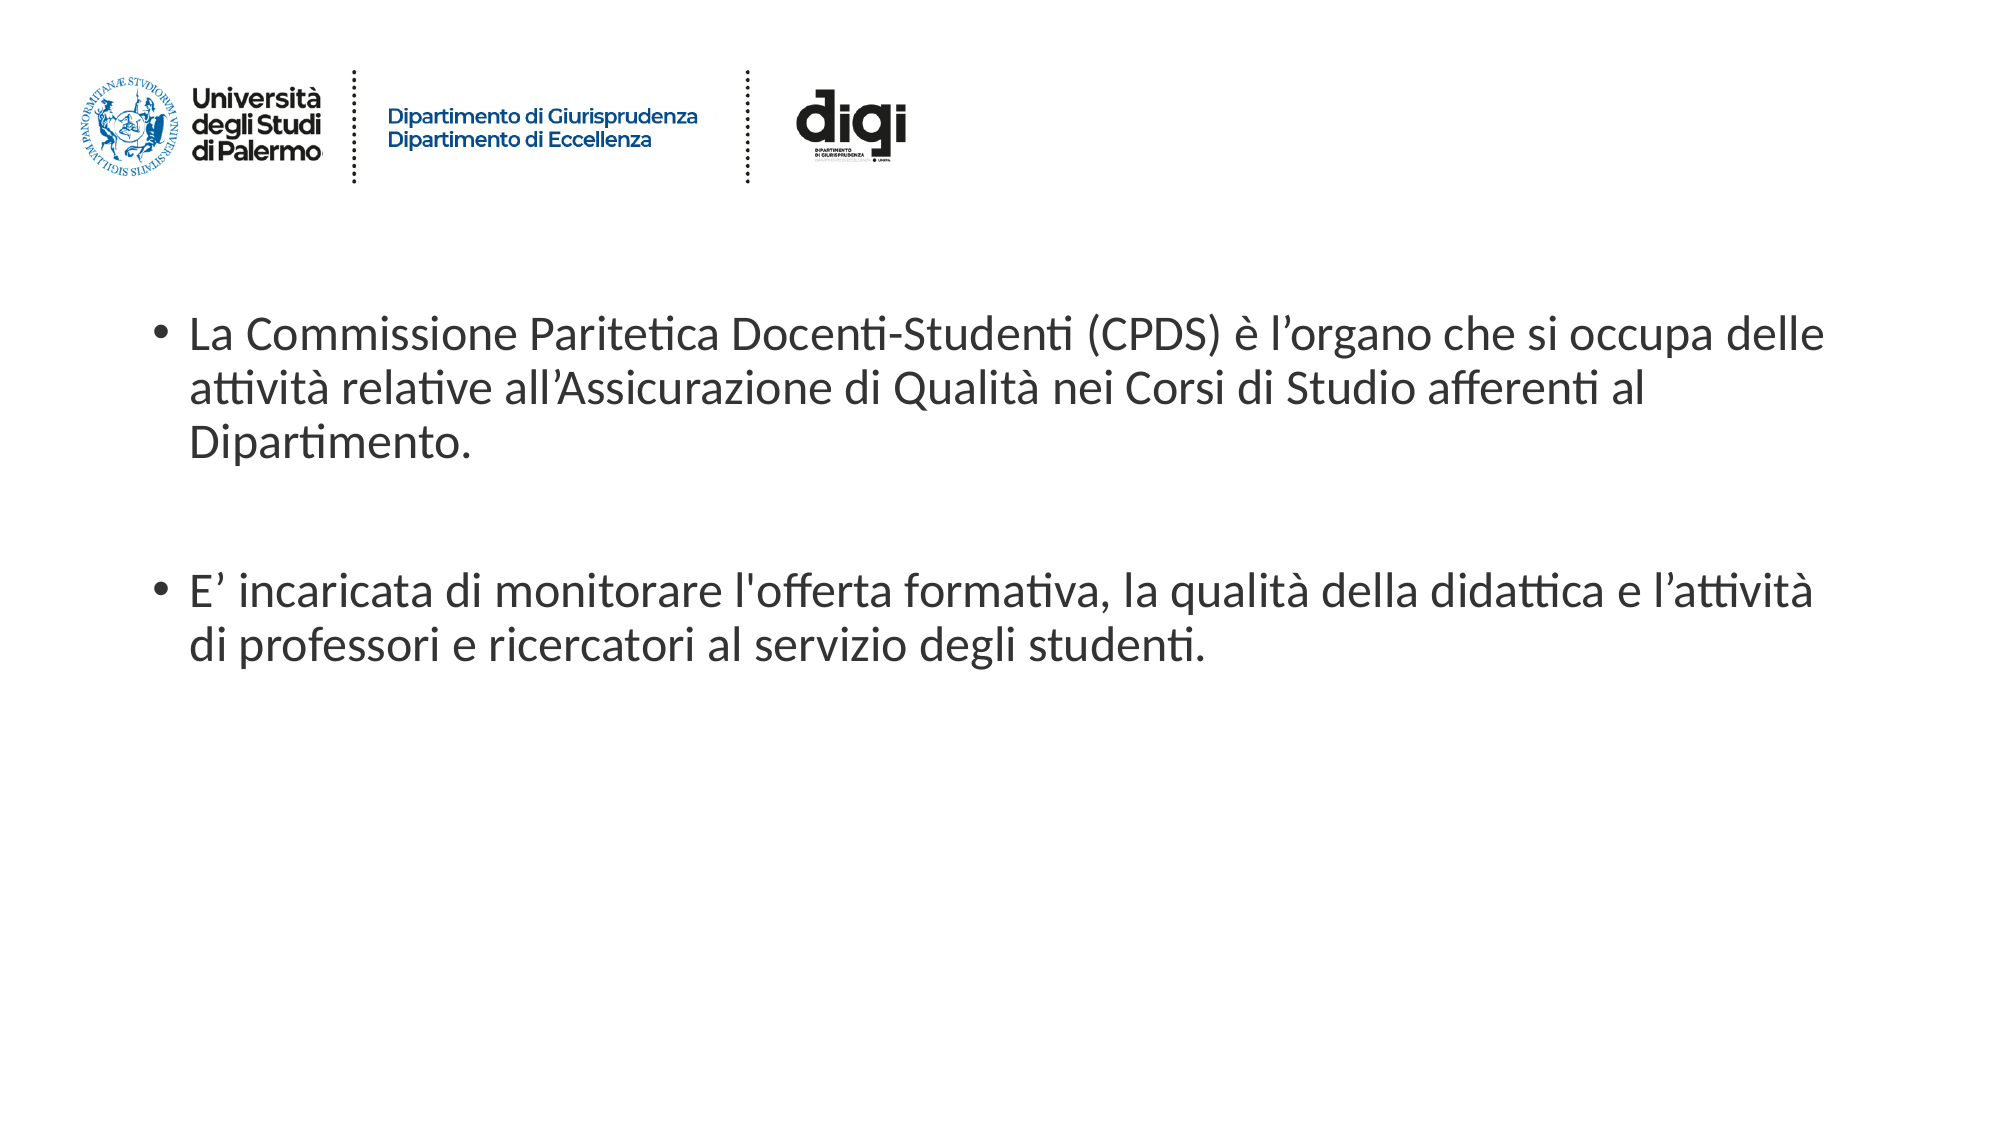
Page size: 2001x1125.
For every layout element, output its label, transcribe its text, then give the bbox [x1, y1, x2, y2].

list La Commissione Paritetica Docenti-Studenti (CPDS) è l’organo che si occupa delle attività relative all’Assicurazione di Qualità nei Corsi di Studio afferenti al Dipartimento. E’ incaricata di monitorare l'offerta formativa, la qualità della didattica e l’attività di professori e ricercatori al servizio degli studenti. [137, 299, 1863, 1014]
picture [80, 69, 906, 184]
